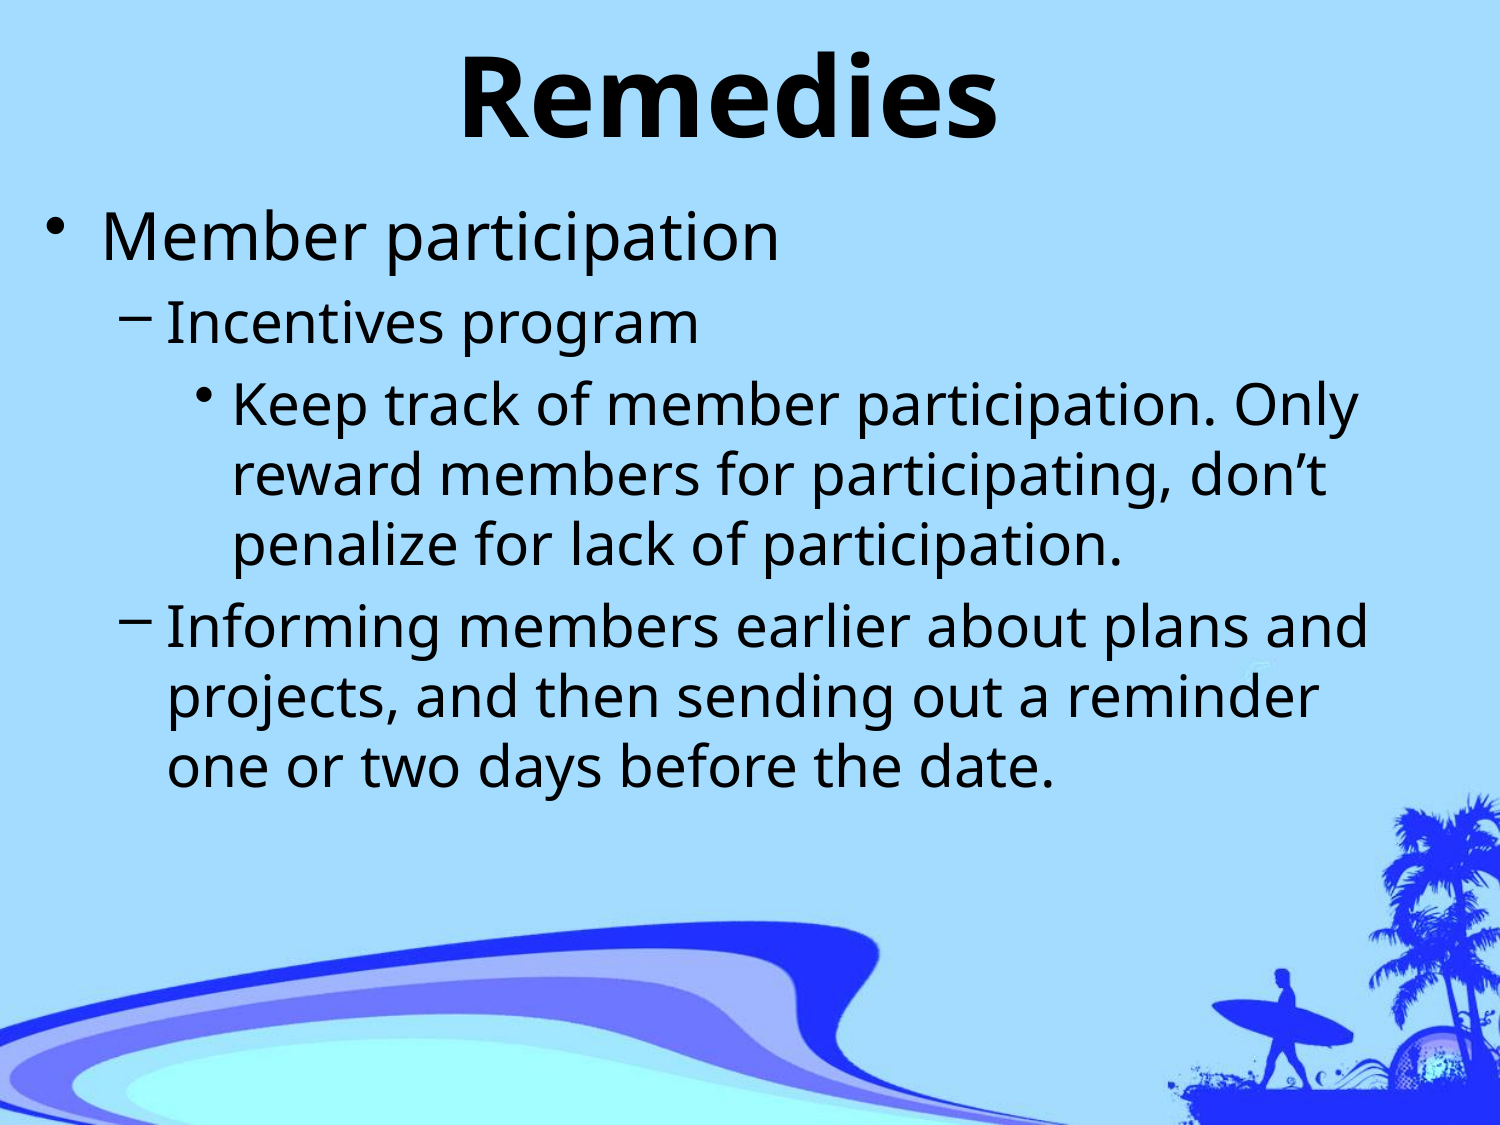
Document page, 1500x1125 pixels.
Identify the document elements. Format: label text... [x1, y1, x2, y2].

picture [0, 0, 1500, 1125]
list Member participation Incentives program Keep track of member participation. Only reward members for participating, don’t penalize for lack of participation. Informing members earlier about plans and projects, and then sending out a reminder one or two days before the date. [29, 186, 1447, 929]
title Remedies [53, 0, 1404, 186]
